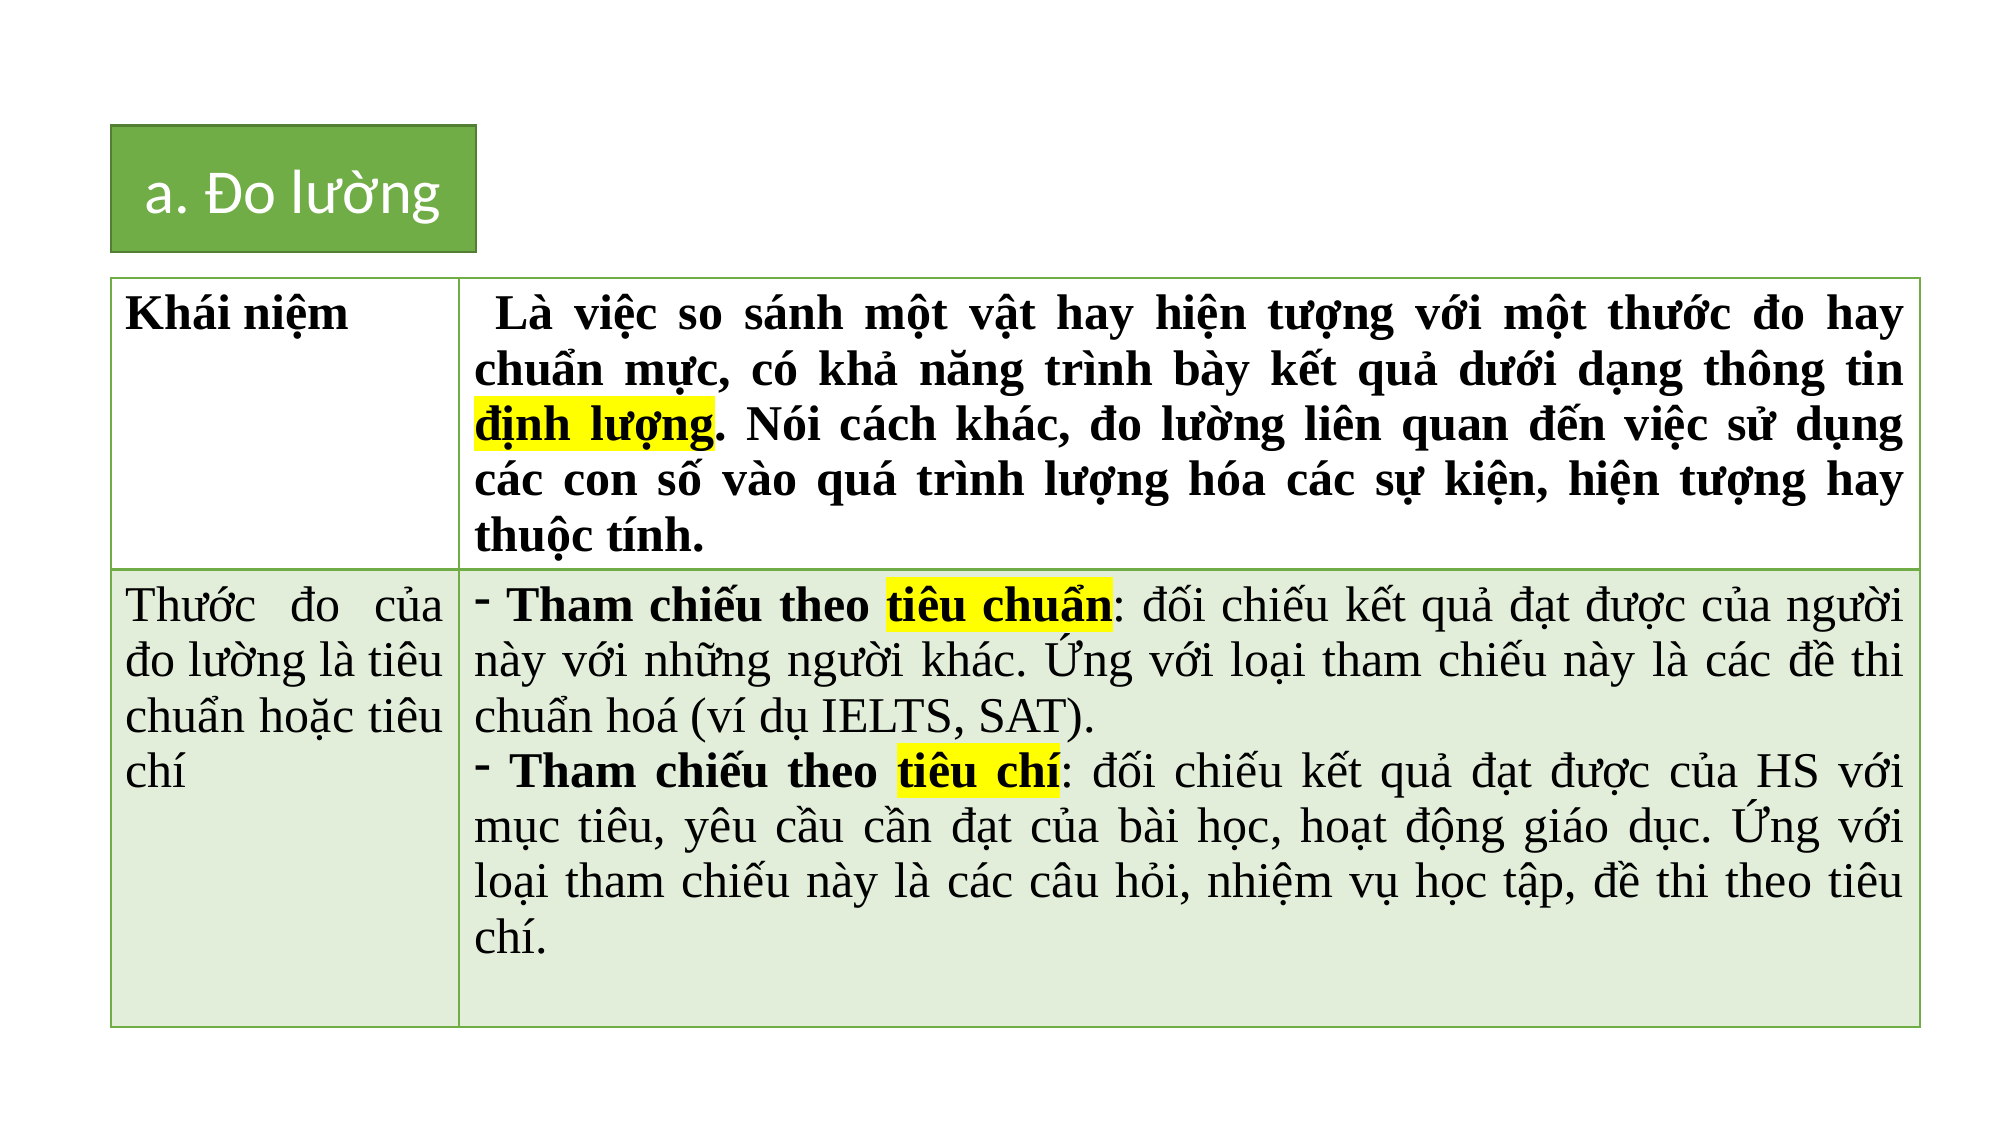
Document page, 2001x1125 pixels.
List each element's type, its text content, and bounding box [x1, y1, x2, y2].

text_box a. Đo lường [110, 124, 477, 253]
table_header Là việc so sánh một vật hay hiện tượng với một thước đo hay chuẩn mực, có khả năng trình bày kết quả dưới dạng thông tin định lượng. Nói cách khác, đo lường liên quan đến việc sử dụng các con số vào quá trình lượng hóa các sự kiện, hiện tượng hay thuộc tính. [460, 279, 1919, 568]
table_cell Tham chiếu theo tiêu chuẩn: đối chiếu kết quả đạt được của người này với những người khác. Ứng với loại tham chiếu này là các đề thi chuẩn hoá (ví dụ IELTS, SAT). Tham chiếu theo tiêu chí: đối chiếu kết quả đạt được của HS với mục tiêu, yêu cầu cần đạt của bài học, hoạt động giáo dục. Ứng với loại tham chiếu này là các câu hỏi, nhiệm vụ học tập, đề thi theo tiêu chí. [460, 571, 1919, 1026]
table_header Khái niệm [112, 279, 458, 568]
table_cell Thước đo của đo lường là tiêu chuẩn hoặc tiêu chí [112, 571, 458, 1026]
